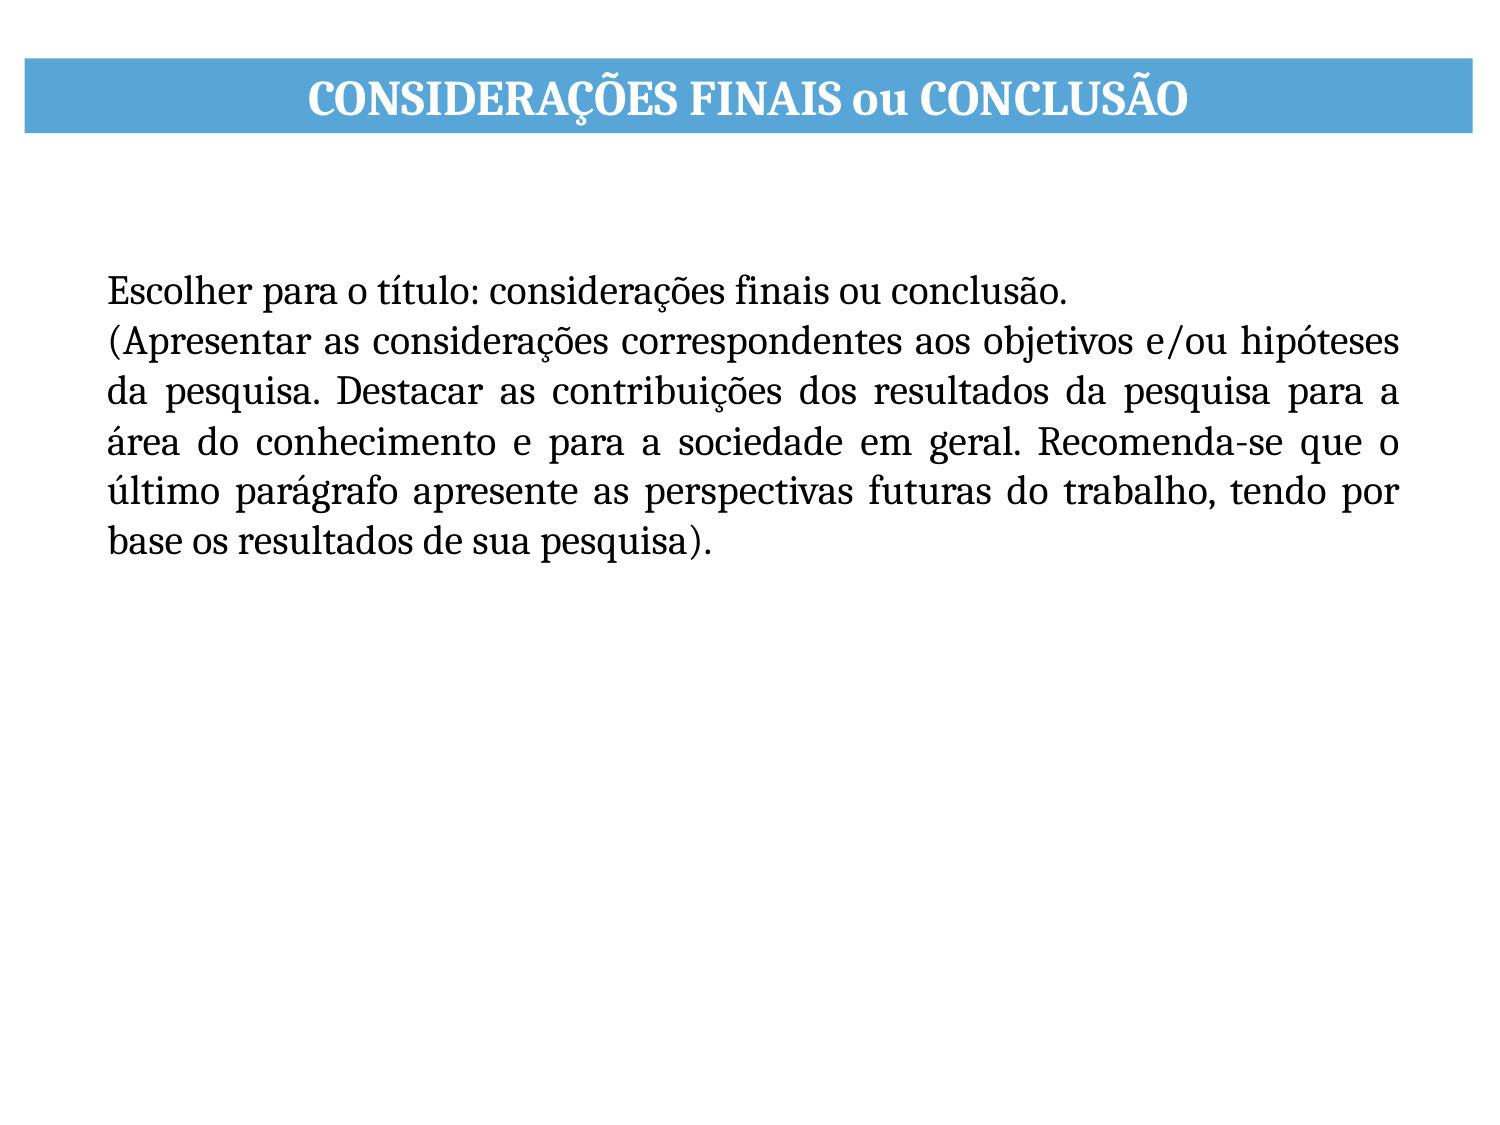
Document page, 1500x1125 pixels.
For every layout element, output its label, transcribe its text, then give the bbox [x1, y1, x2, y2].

text_box CONSIDERAÇÕES FINAIS ou CONCLUSÃO [24, 58, 1473, 134]
text_box Escolher para o título: considerações finais ou conclusão. (Apresentar as considerações correspondentes aos objetivos e/ou hipóteses da pesquisa. Destacar as contribuições dos resultados da pesquisa para a área do conhecimento e para a sociedade em geral. Recomenda-se que o último parágrafo apresente as perspectivas futuras do trabalho, tendo por base os resultados de sua pesquisa). [92, 255, 1415, 571]
